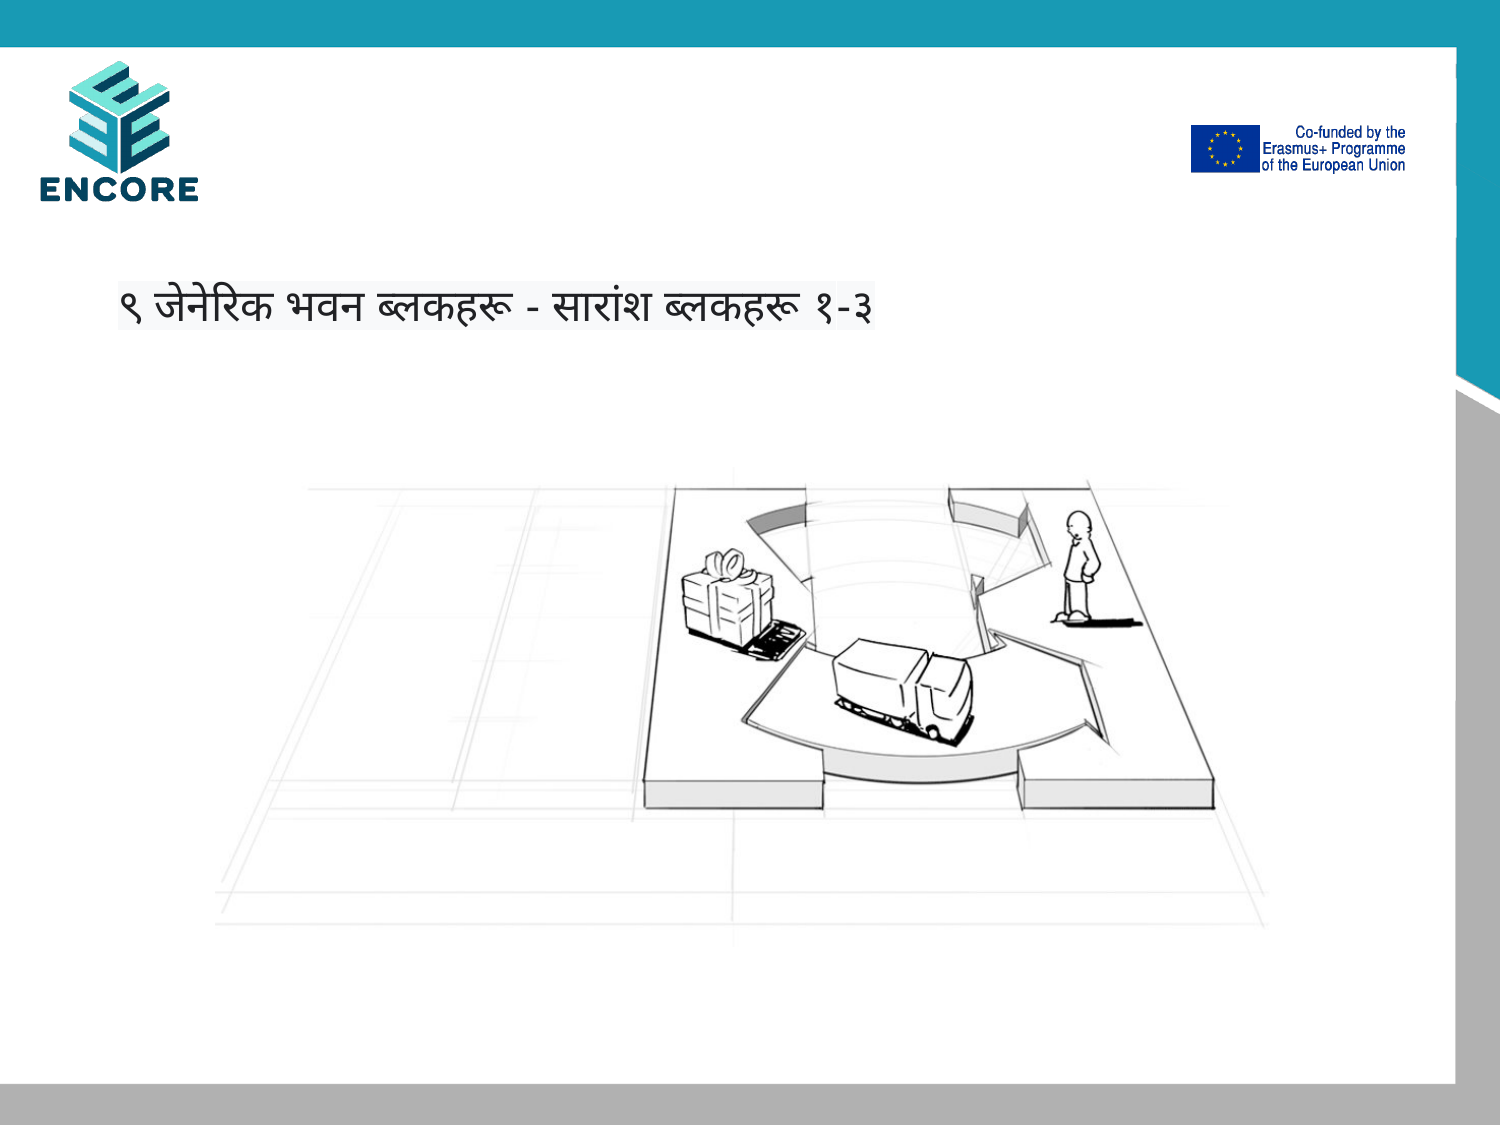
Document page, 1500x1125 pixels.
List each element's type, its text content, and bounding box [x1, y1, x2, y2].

picture [0, 0, 1500, 1125]
title ९ जेनेरिक भवन ब्लकहरू - सारांश ब्लकहरू १-३ [103, 262, 1397, 393]
